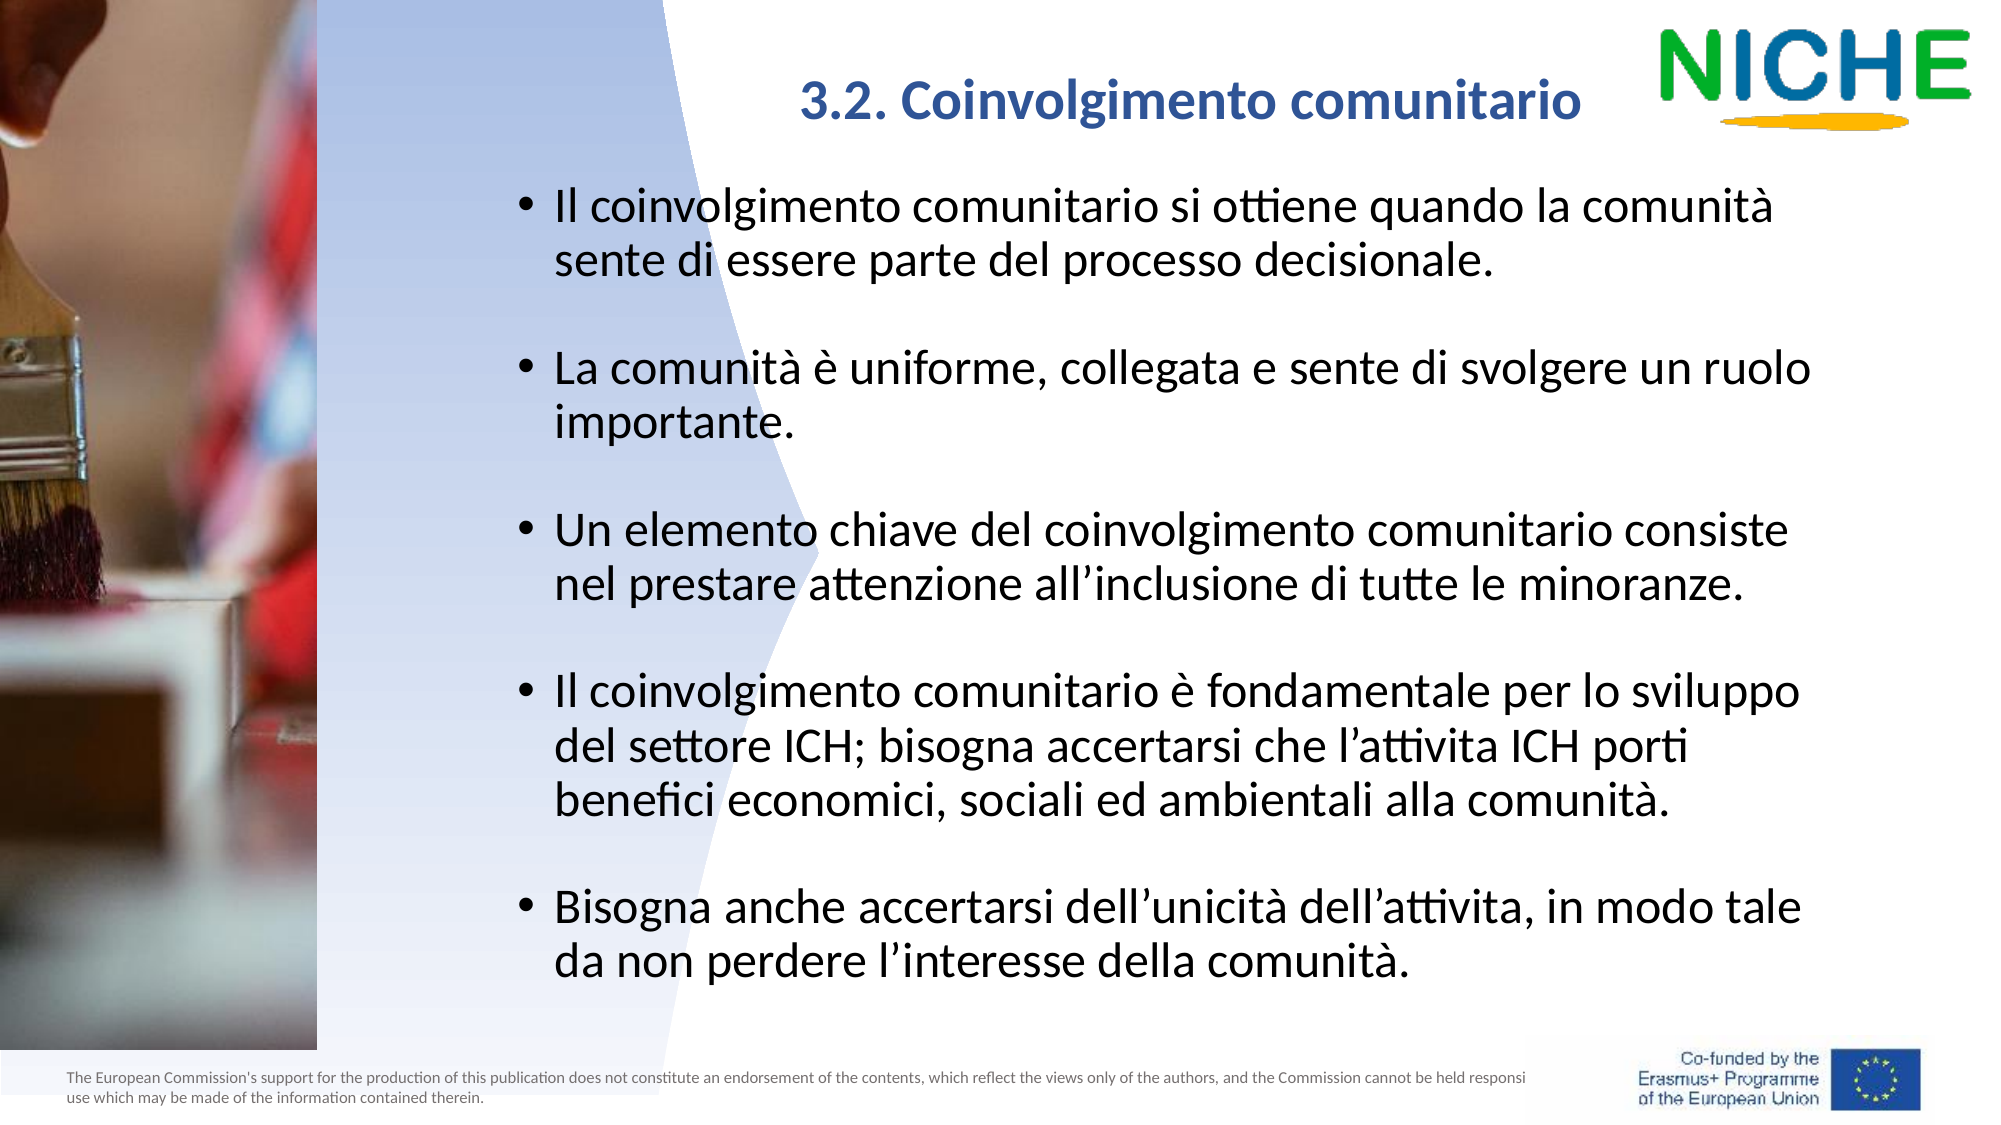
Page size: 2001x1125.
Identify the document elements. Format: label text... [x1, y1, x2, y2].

picture [1525, 1035, 1935, 1125]
list Il coinvolgimento comunitario si ottiene quando la comunità sente di essere parte del processo decisionale. La comunità è uniforme, collegata e sente di svolgere un ruolo importante. Un elemento chiave del coinvolgimento comunitario consiste nel prestare attenzione all’inclusione di tutte le minoranze. Il coinvolgimento comunitario è fondamentale per lo sviluppo del settore ICH; bisogna accertarsi che l’attivita ICH porti benefici economici, sociali ed ambientali alla comunità. Bisogna anche accertarsi dell’unicità dell’attivita, in modo tale da non perdere l’interesse della comunità. [502, 171, 1838, 1022]
title 3.2. Coinvolgimento comunitario [322, 61, 1665, 203]
picture [1633, 3, 1998, 145]
picture [0, 0, 318, 1051]
